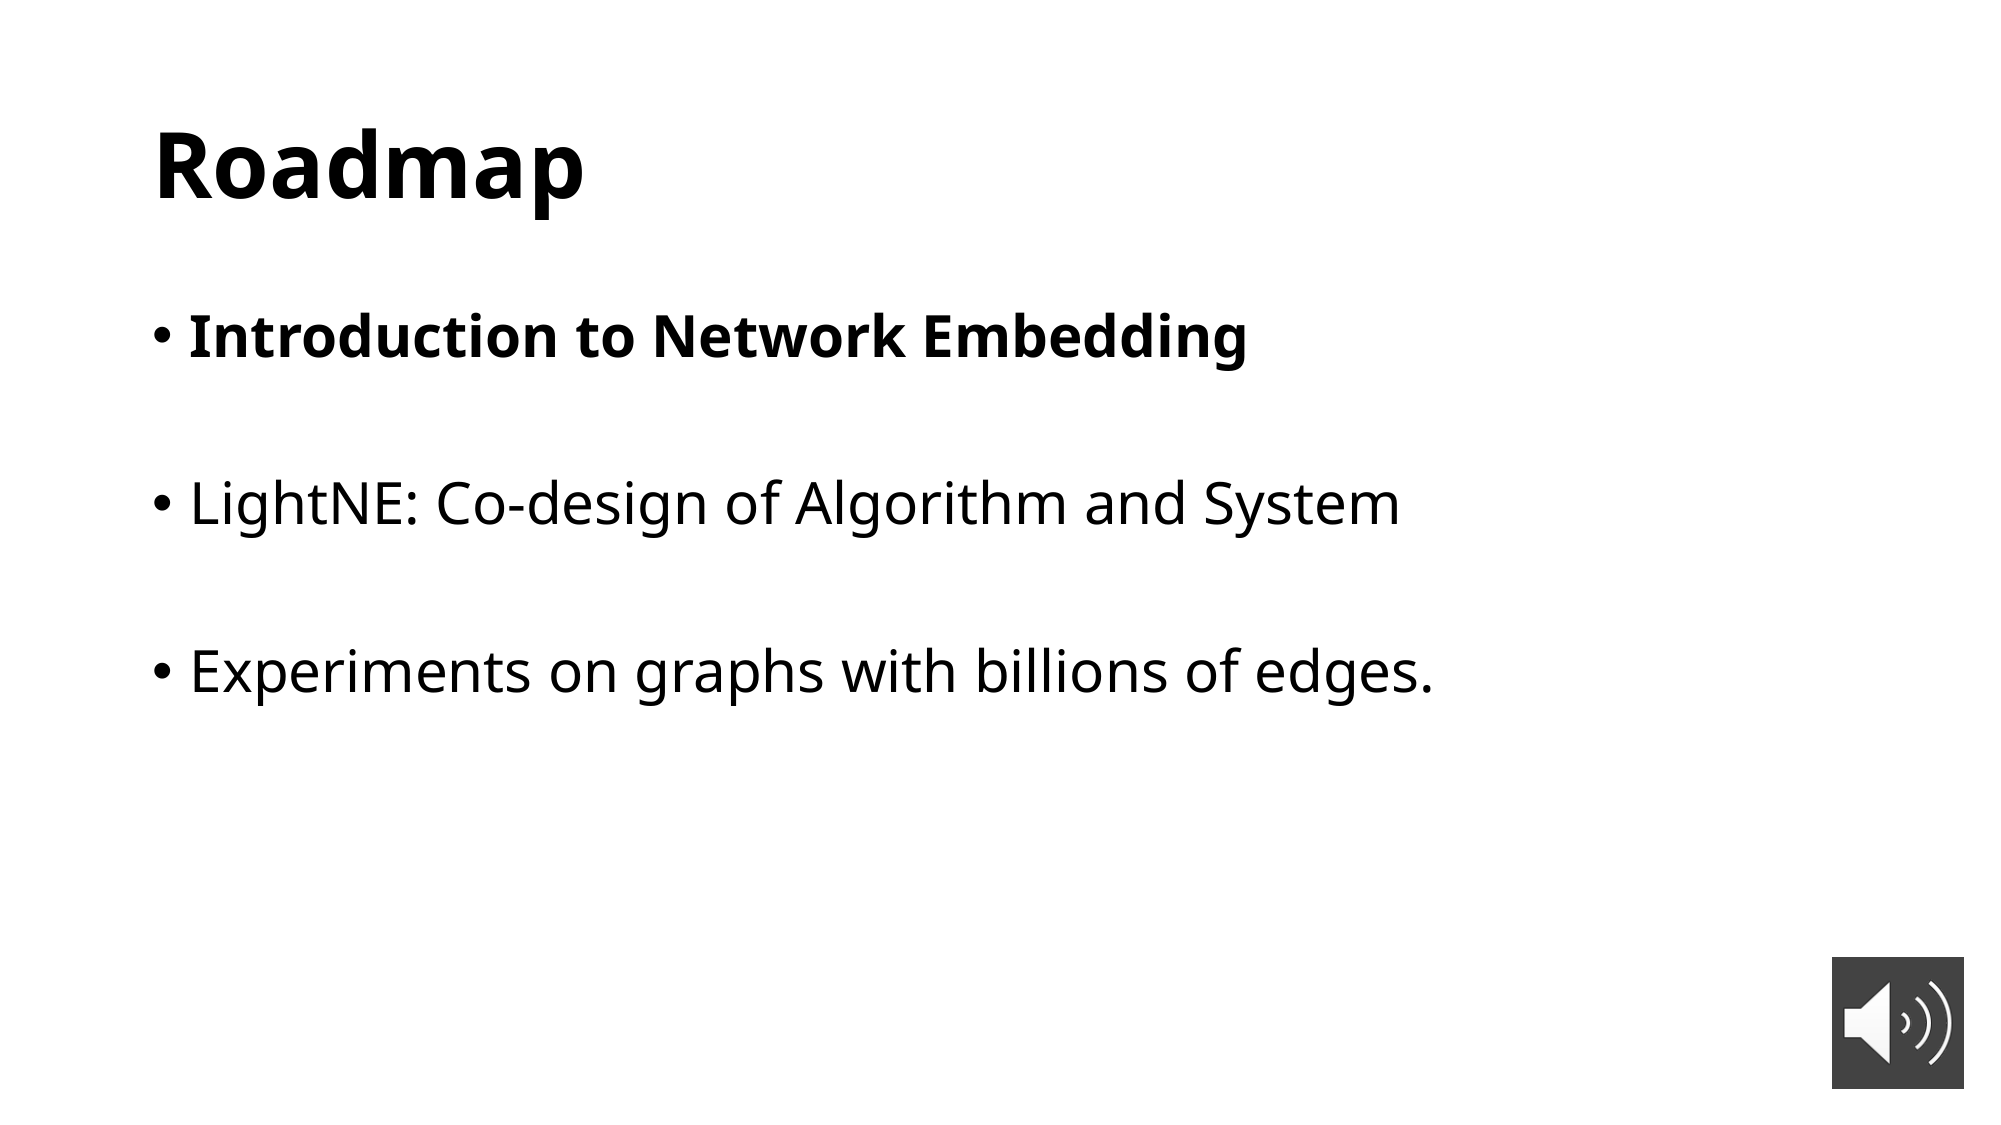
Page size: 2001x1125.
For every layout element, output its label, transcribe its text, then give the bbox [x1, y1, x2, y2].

list Introduction to Network Embedding LightNE: Co-design of Algorithm and System Experiments on graphs with billions of edges. [137, 299, 1863, 1014]
picture [1831, 956, 1965, 1090]
title Roadmap [137, 59, 1863, 278]
